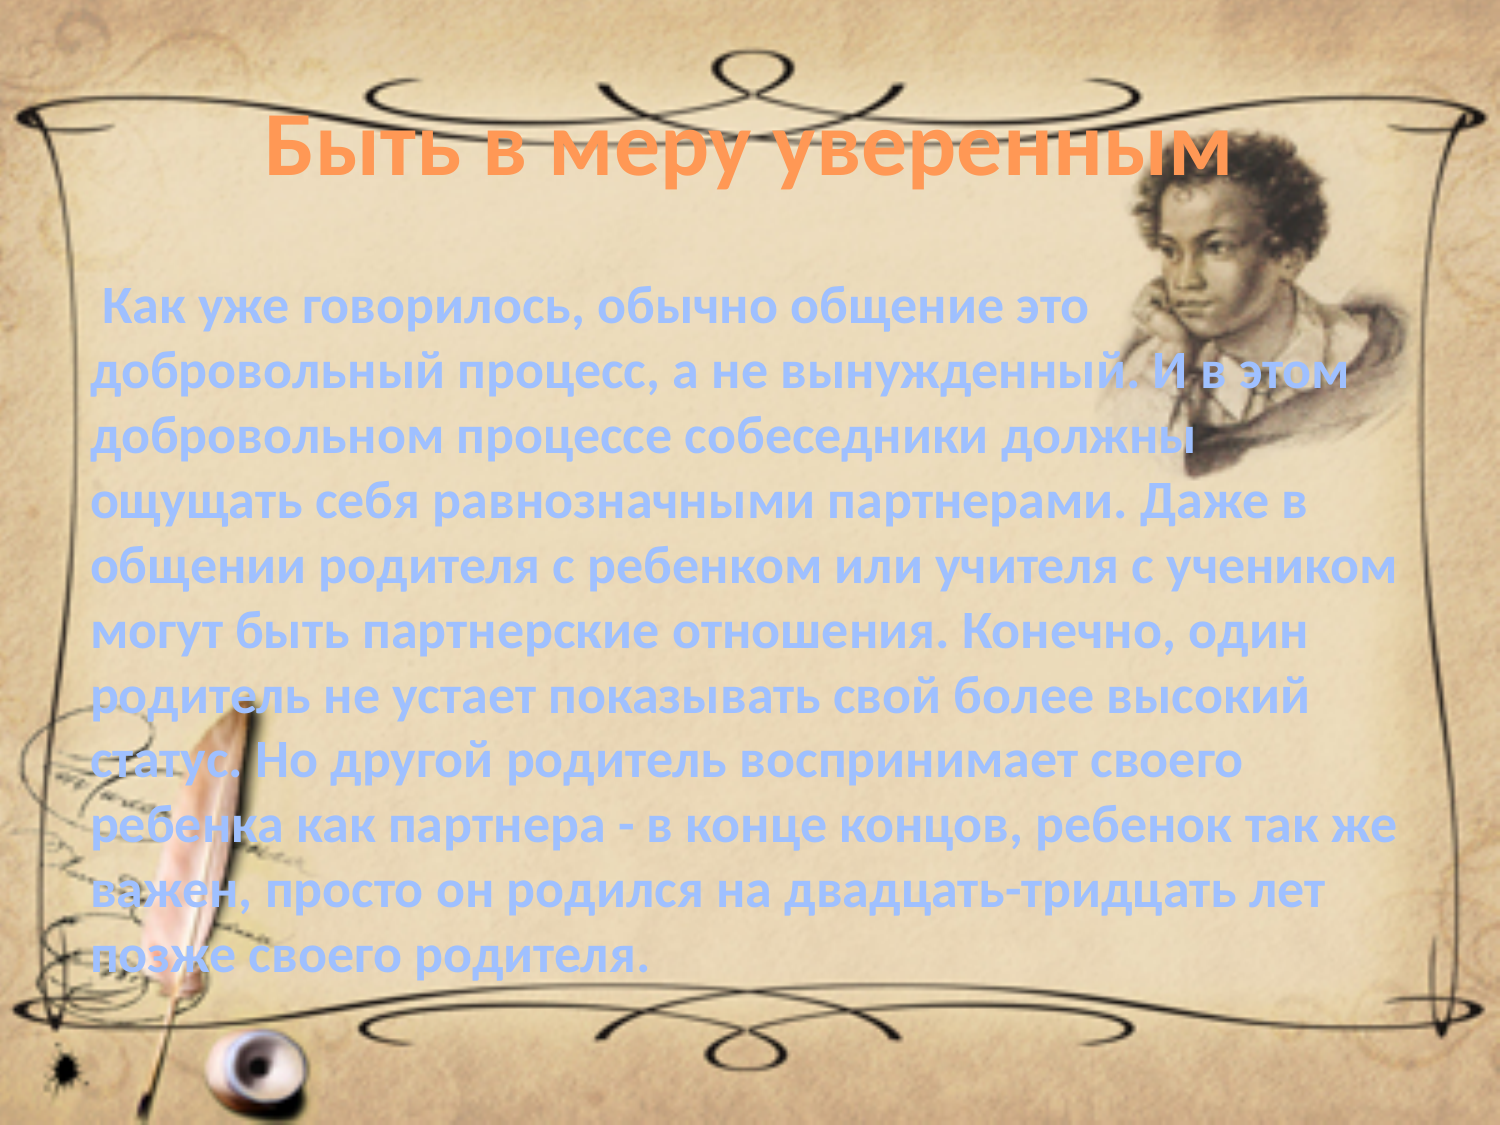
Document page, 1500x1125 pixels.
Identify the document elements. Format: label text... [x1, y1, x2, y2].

title Быть в меру уверенным [75, 45, 1425, 233]
picture [0, 0, 1500, 1125]
list Как уже говорилось, обычно общение это добровольный процесс, а не вынужденный. И в этом добровольном процессе собеседники должны ощущать себя равнозначными партнерами. Даже в общении родителя с ребенком или учителя с учеником могут быть партнерские отношения. Конечно, один родитель не устает показывать свой более высокий статус. Но другой родитель воспринимает своего ребенка как партнера - в конце концов, ребенок так же важен, просто он родился на двадцать-тридцать лет позже своего родителя. [75, 262, 1425, 1005]
